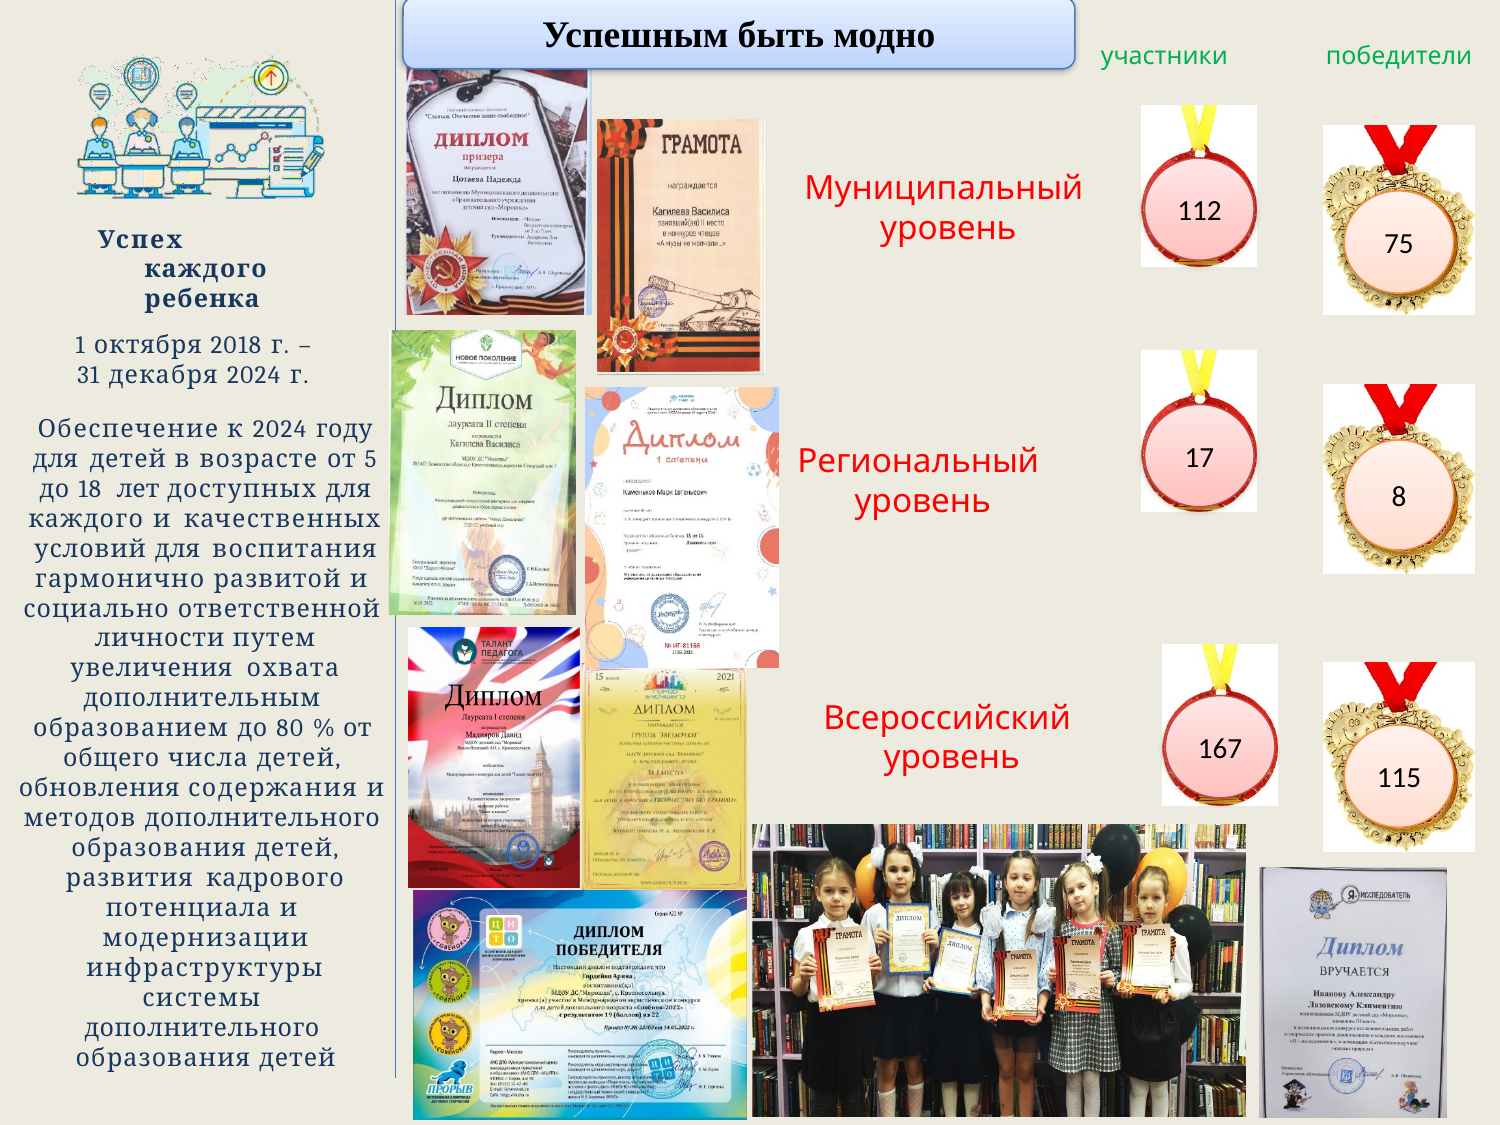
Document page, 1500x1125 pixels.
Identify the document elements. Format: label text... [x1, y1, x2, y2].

picture [1259, 867, 1448, 1119]
text_box Муниципальный уровень [769, 158, 1135, 254]
picture [388, 329, 577, 615]
picture [1323, 384, 1475, 575]
text_box победители [1310, 31, 1488, 77]
picture [1323, 662, 1475, 852]
picture [404, 49, 592, 315]
picture [597, 119, 765, 375]
text_box 1 октября 2018 г. – 31 декабря 2024 г. [73, 326, 323, 389]
picture [752, 824, 1246, 1125]
picture [1141, 350, 1258, 513]
picture [1323, 125, 1475, 315]
picture [408, 386, 779, 1121]
text_box Успешным быть модно [402, 0, 1075, 69]
text_box Всероссийский уровень [751, 688, 1157, 784]
picture [76, 54, 326, 199]
picture [1141, 105, 1258, 267]
text_box Успех каждого ребенка [95, 220, 303, 313]
text_box участники [1086, 31, 1243, 77]
list Обеспечение к 2024 году для детей в возрасте от 5 до 18 лет доступных для каждого и качественных условий для воспитания гармонично развитой и социально ответственной личности путем увеличения охвата дополнительным образованием до 80 % от общего числа детей, обновления содержания и методов дополнительного образования детей, развития кадрового потенциала и модернизации инфраструктуры системы дополнительного образования детей [16, 410, 394, 1072]
picture [1162, 644, 1279, 806]
text_box Региональный уровень [783, 431, 1142, 527]
